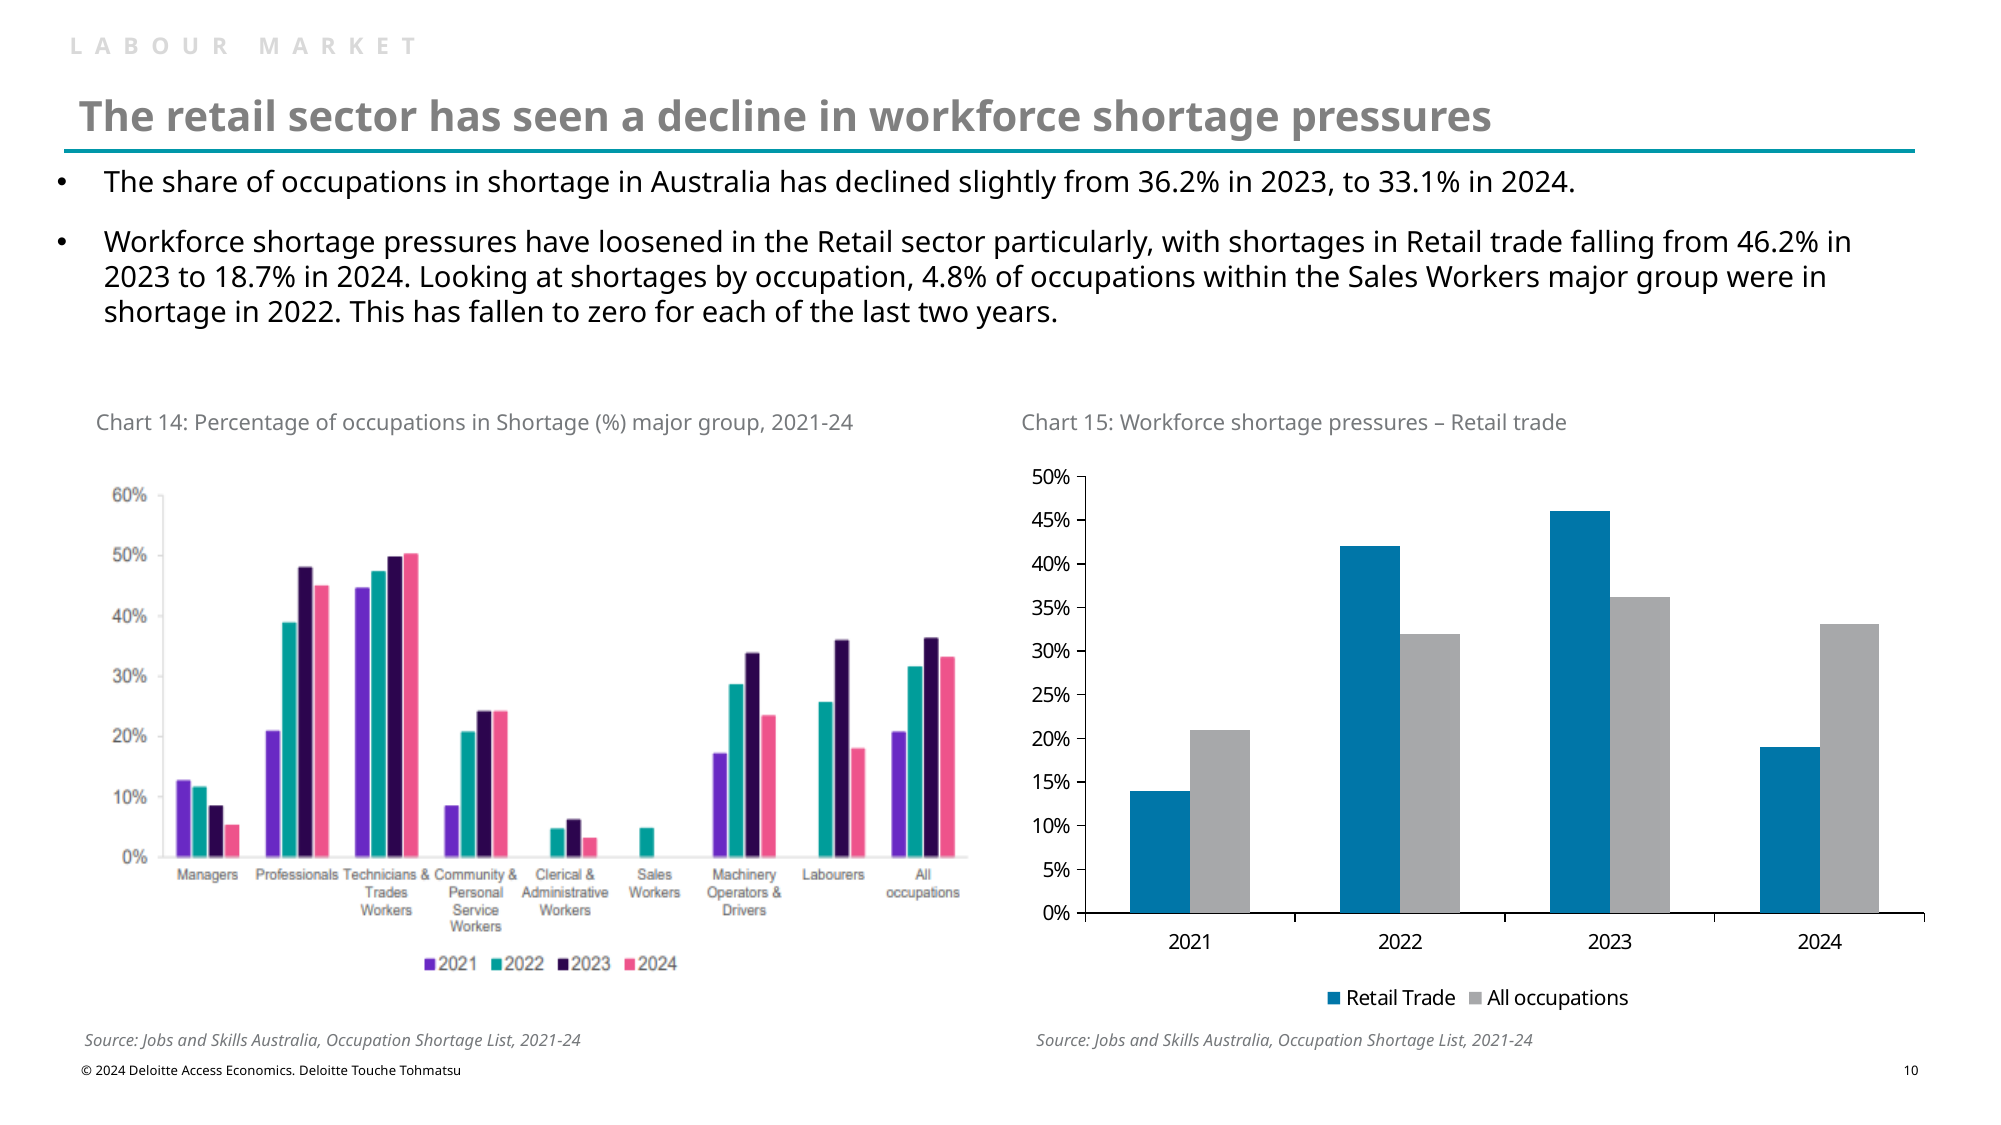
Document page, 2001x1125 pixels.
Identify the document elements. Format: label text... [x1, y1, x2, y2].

chart [1012, 450, 1944, 1019]
text_box Source: Jobs and Skills Australia, Occupation Shortage List, 2021-24 [1021, 1026, 1829, 1058]
table_header The retail sector has seen a decline in workforce shortage pressures [64, 80, 1915, 149]
text_box Source: Jobs and Skills Australia, Occupation Shortage List, 2021-24 [69, 1022, 877, 1058]
picture [78, 465, 979, 984]
text_box LABOUR MARKET [69, 25, 1930, 84]
text_box Chart 15: Workforce shortage pressures – Retail trade [1040, 408, 1966, 466]
text_box The share of occupations in shortage in Australia has declined slightly from 36.2% in 2023, to 33.1% in 2024. Workforce shortage pressures have loosened in the Retail sector particularly, with shortages in Retail trade falling from 46.2% in 2023 to 18.7% in 2024. Looking at shortages by occupation, 4.8% of occupations within the Sales Workers major group were in shortage in 2022. This has fallen to zero for each of the last two years. [56, 163, 1901, 409]
text_box Chart 14: Percentage of occupations in Shortage (%) major group, 2021-24 [95, 408, 1040, 466]
